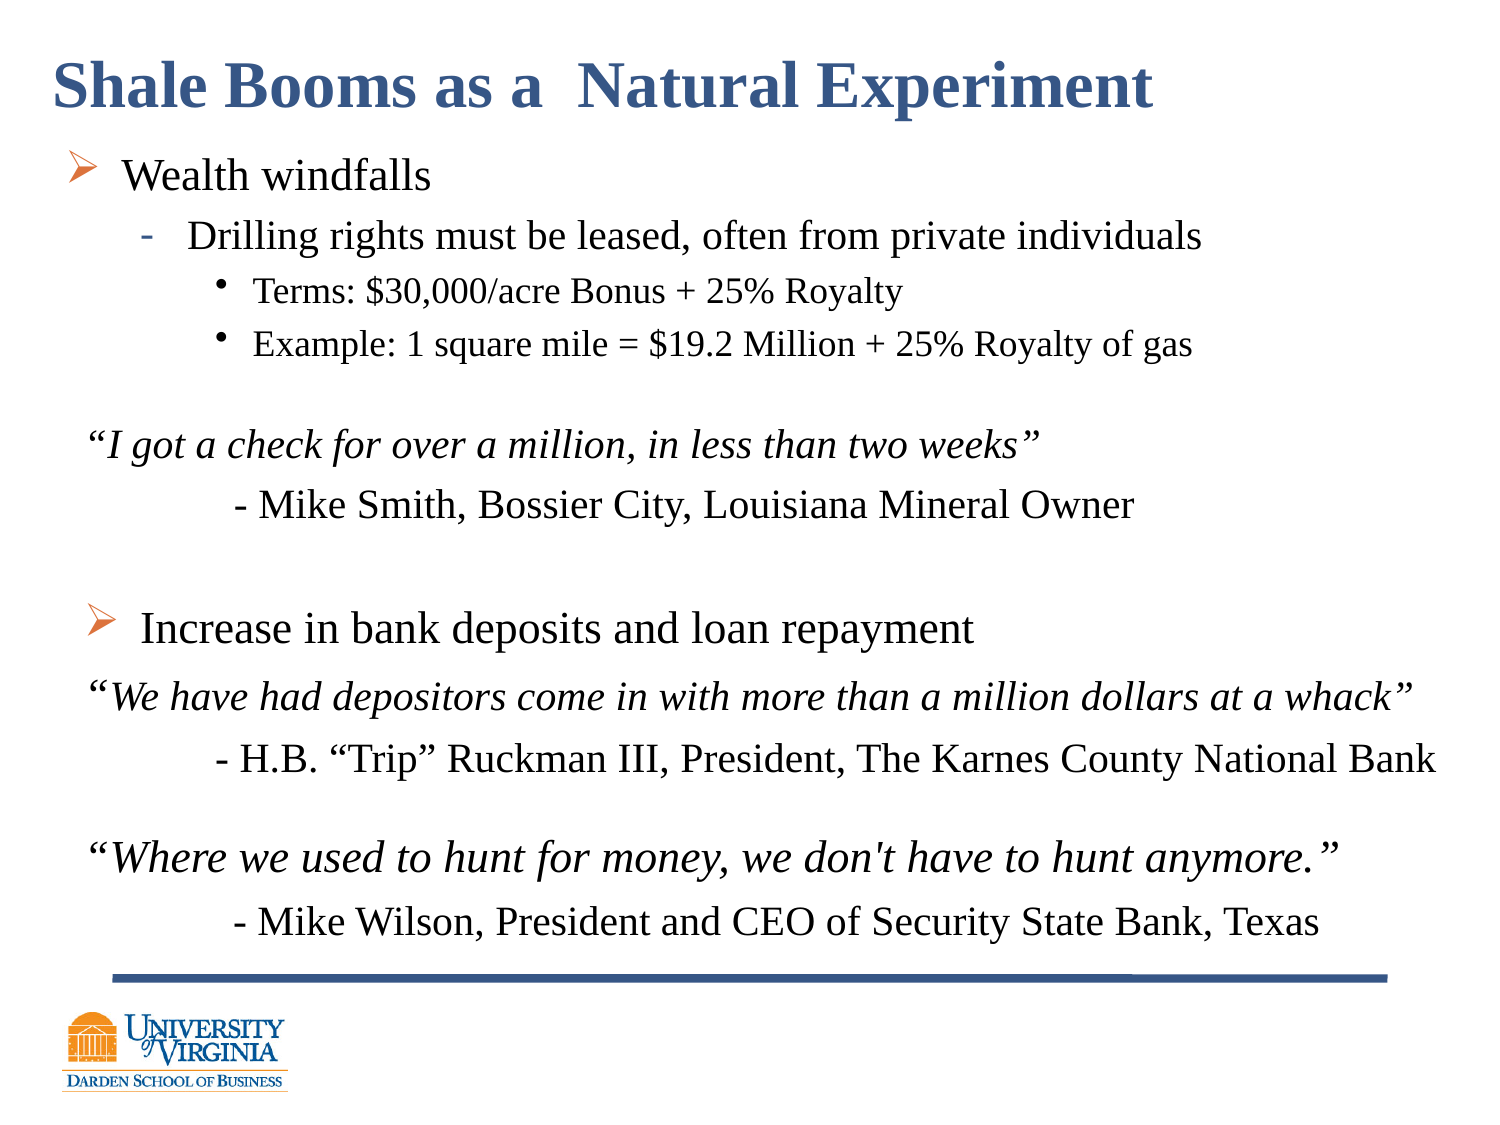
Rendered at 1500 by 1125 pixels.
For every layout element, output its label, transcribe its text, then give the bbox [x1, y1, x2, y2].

title Shale Booms as a Natural Experiment [37, 0, 1463, 176]
picture [62, 1088, 288, 1092]
list Wealth windfalls Drilling rights must be leased, often from private individuals Terms: $30,000/acre Bonus + 25% Royalty Example: 1 square mile = $19.2 Million + 25% Royalty of gas “I got a check for over a million, in less than two weeks” - Mike Smith, Bossier City, Louisiana Mineral Owner Increase in bank deposits and loan repayment “We have had depositors come in with more than a million dollars at a whack” - H.B. “Trip” Ruckman III, President, The Karnes County National Bank “Where we used to hunt for money, we don't have to hunt anymore.” - Mike Wilson, President and CEO of Security State Bank, Texas [49, 137, 1476, 1088]
